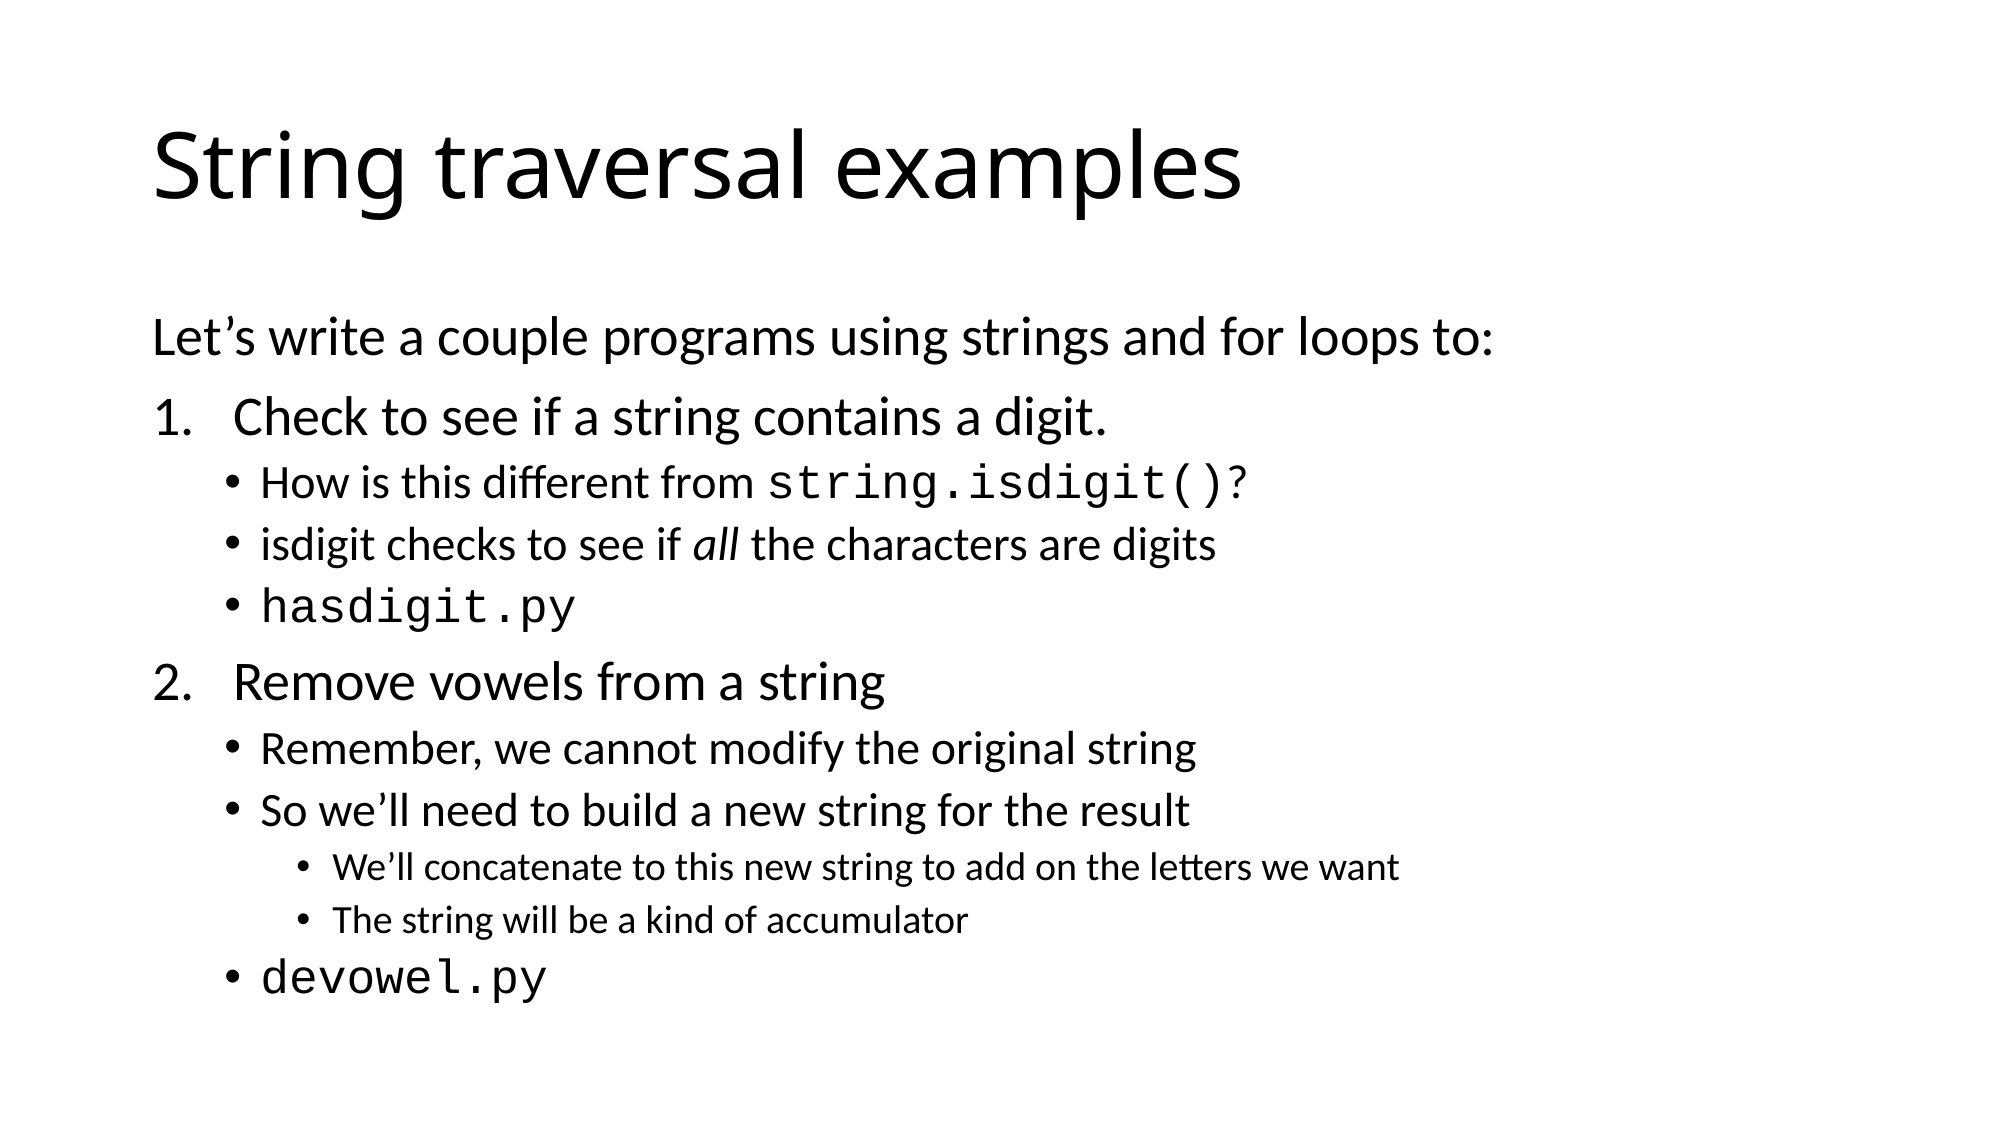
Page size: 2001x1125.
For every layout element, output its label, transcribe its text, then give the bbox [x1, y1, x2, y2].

title String traversal examples [137, 59, 1863, 278]
list Let’s write a couple programs using strings and for loops to: Check to see if a string contains a digit. How is this different from string.isdigit()? isdigit checks to see if all the characters are digits hasdigit.py Remove vowels from a string Remember, we cannot modify the original string So we’ll need to build a new string for the result We’ll concatenate to this new string to add on the letters we want The string will be a kind of accumulator devowel.py [137, 299, 1863, 1014]
